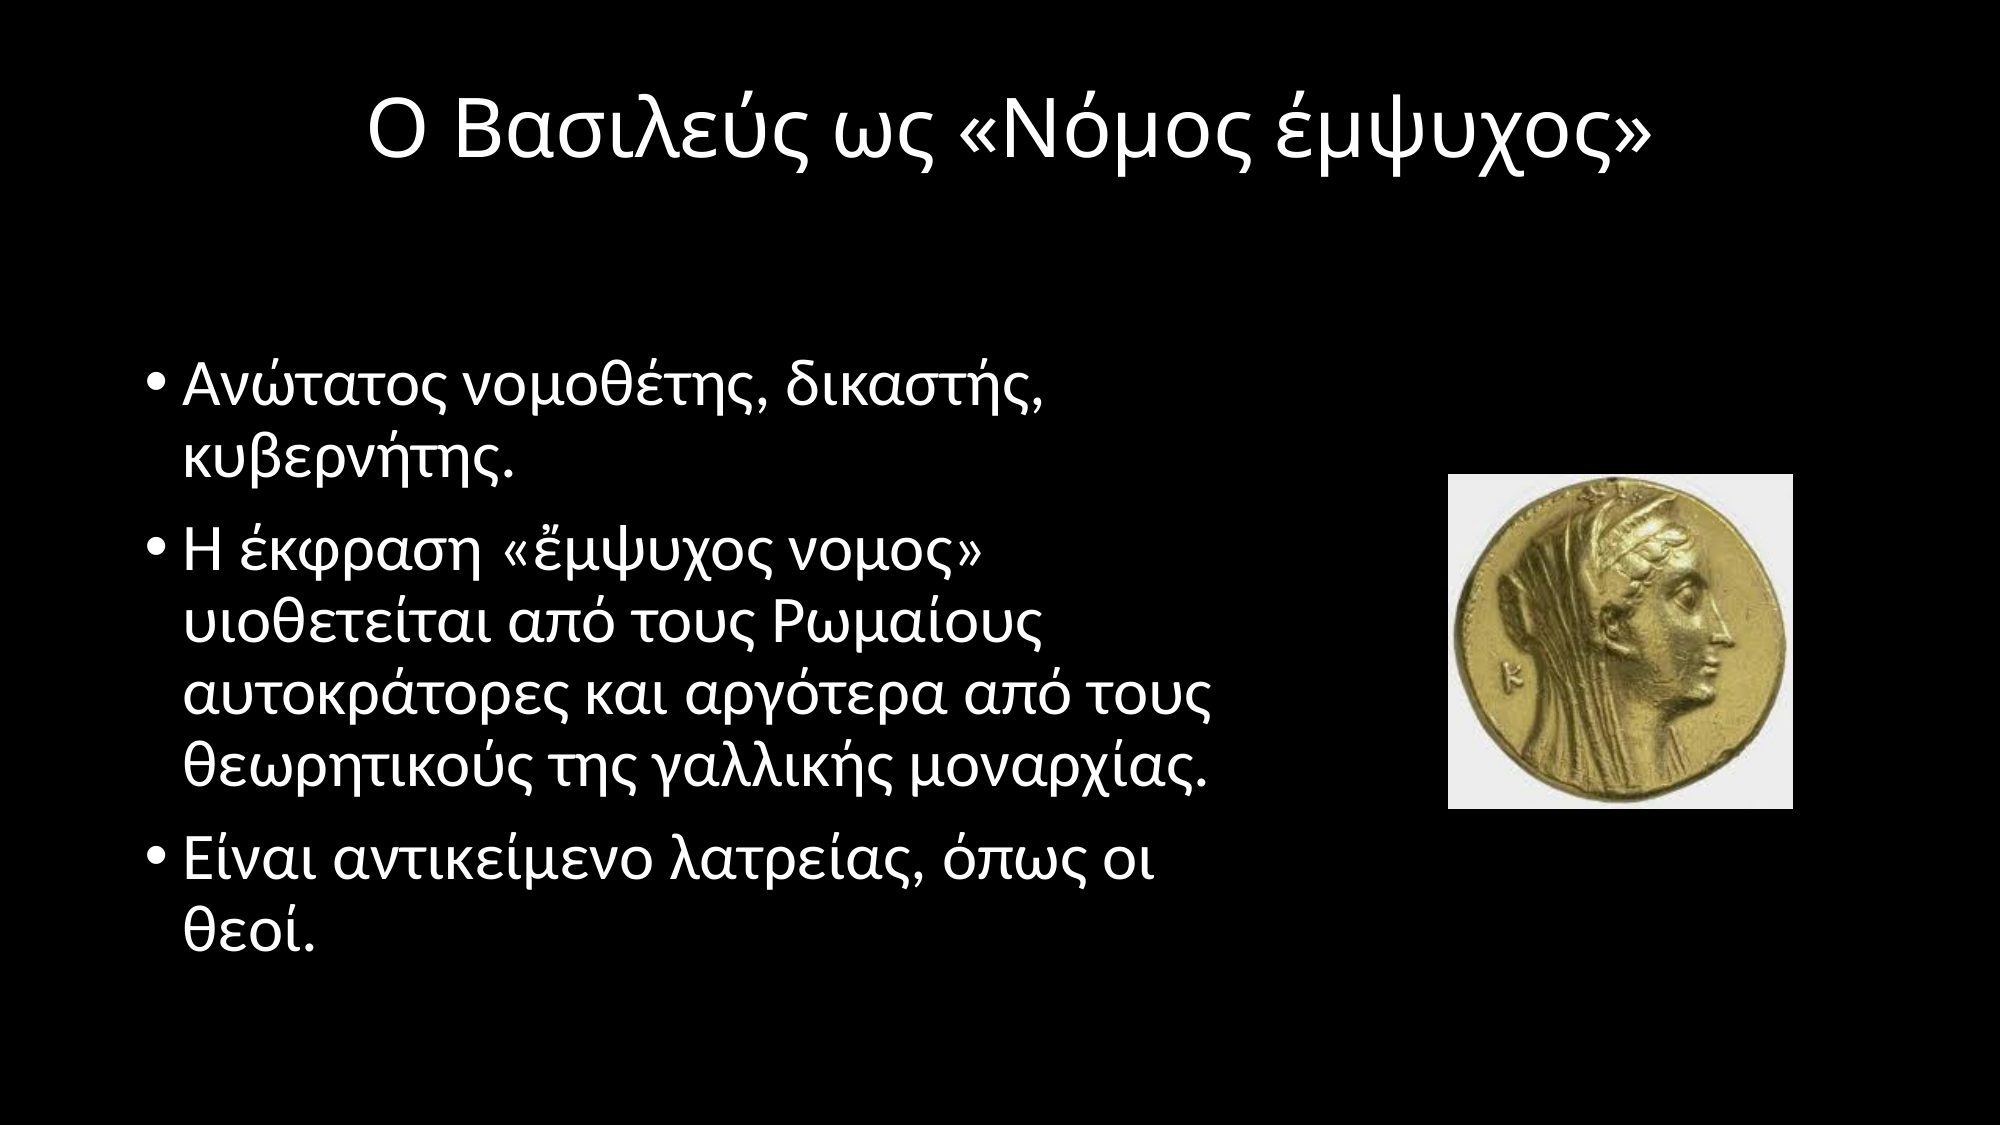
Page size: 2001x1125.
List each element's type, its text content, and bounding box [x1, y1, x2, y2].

picture [1448, 474, 1793, 809]
title Ο Βασιλεύς ως «Νόμος έμψυχος» [350, 46, 1701, 315]
list Ανώτατος νομοθέτης, δικαστής, κυβερνήτης. Η έκφραση «ἔμψυχος νομος» υιοθετείται από τους Ρωμαίους αυτοκράτορες και αργότερα από τους θεωρητικούς της γαλλικής μοναρχίας. Είναι αντικείμενο λατρείας, όπως οι θεοί. [129, 340, 1249, 1079]
